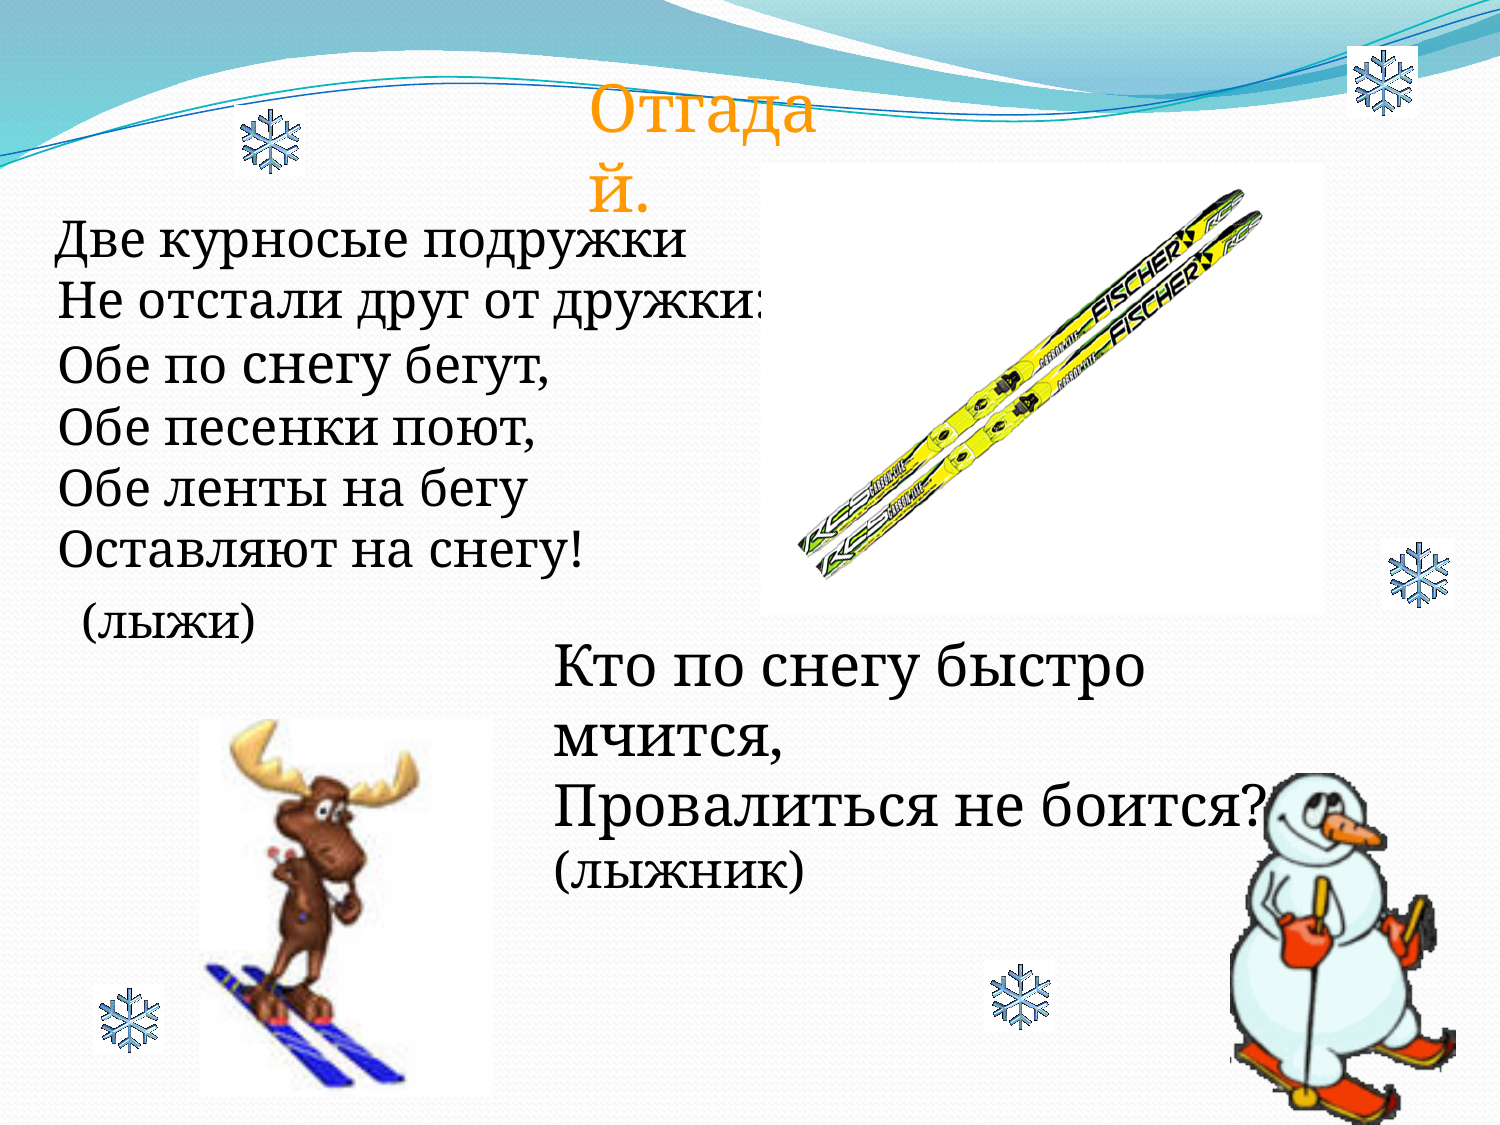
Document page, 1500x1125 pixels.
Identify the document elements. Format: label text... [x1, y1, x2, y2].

picture [198, 719, 493, 1098]
picture [93, 984, 165, 1055]
list Две курносые подружки Не отстали друг от дружки: Обе по снегу бегут, Обе песенки поют, Обе ленты на бегу Оставляют на снегу! (лыжи) [0, 199, 756, 692]
picture [1347, 46, 1419, 118]
text_box Отгадай. [574, 58, 879, 234]
picture [761, 163, 1324, 614]
picture [984, 960, 1055, 1032]
picture [234, 105, 305, 177]
picture [1230, 773, 1456, 1125]
text_box Кто по снегу быстро мчится, Провалиться не боится? (лыжник) [538, 621, 1395, 976]
picture [1382, 538, 1454, 610]
